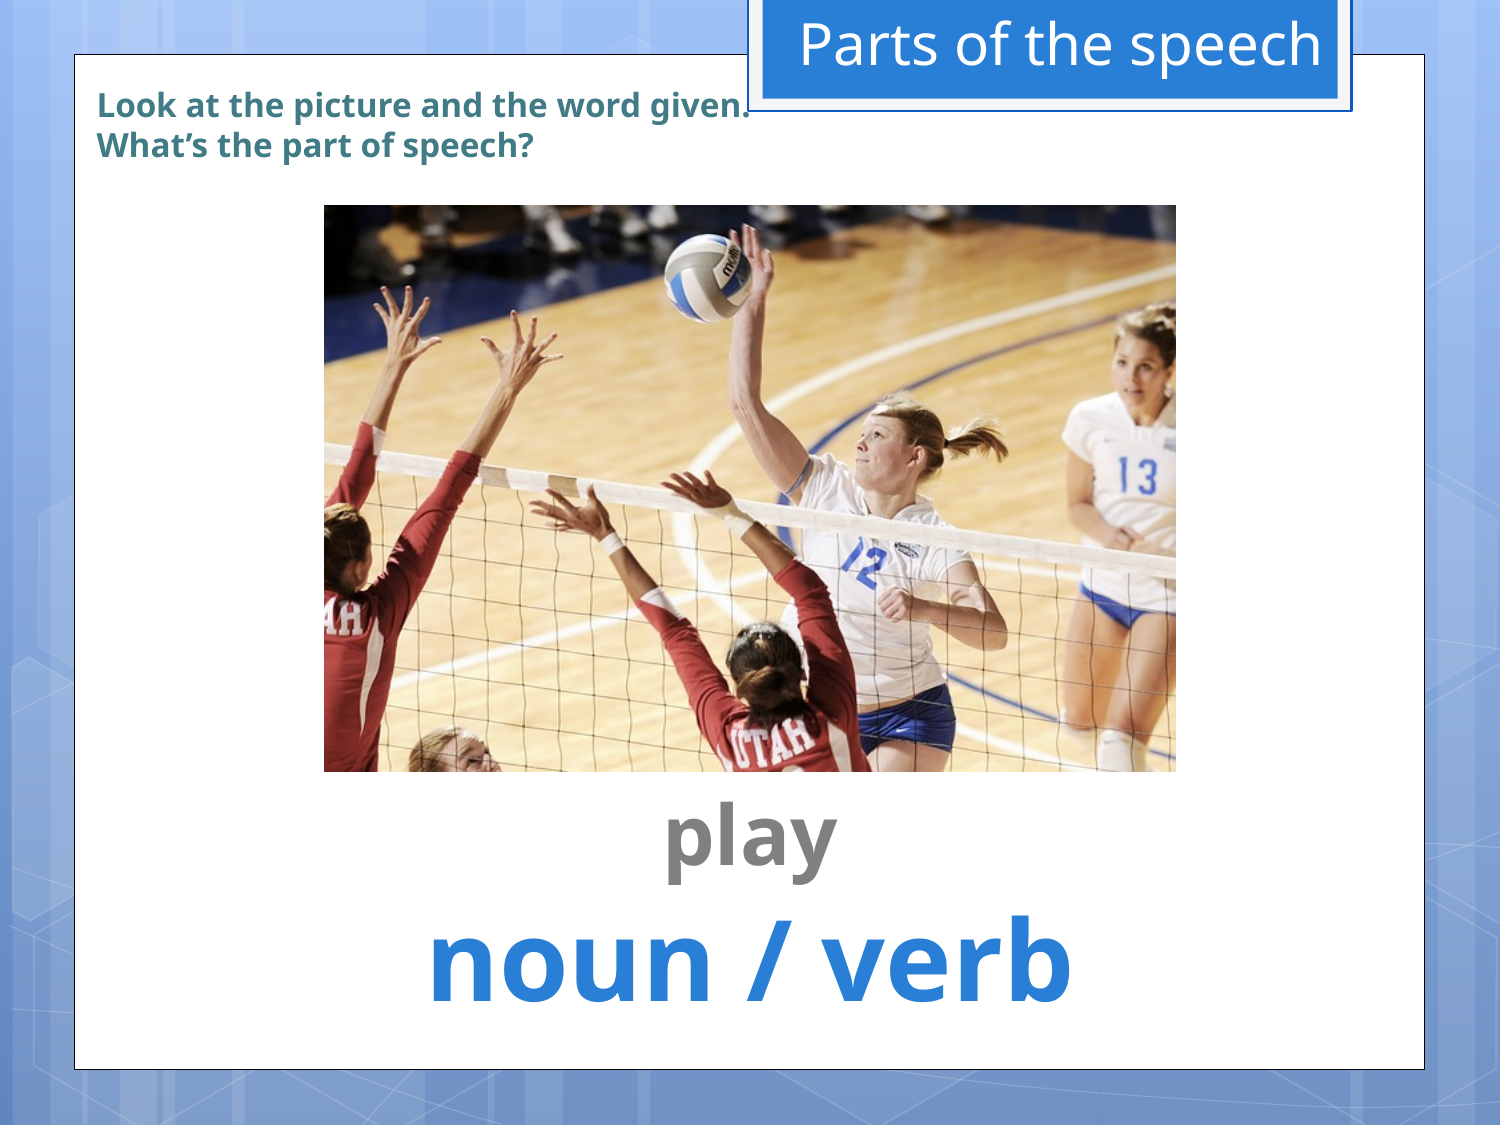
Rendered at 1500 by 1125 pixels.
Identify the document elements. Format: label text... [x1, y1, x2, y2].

text_box Look at the picture and the word given. What’s the part of speech? [81, 76, 1418, 172]
text_box [25, 0, 1500, 514]
text_box noun / verb [76, 881, 1424, 1032]
picture [324, 205, 1176, 772]
text_box play [76, 775, 1424, 881]
